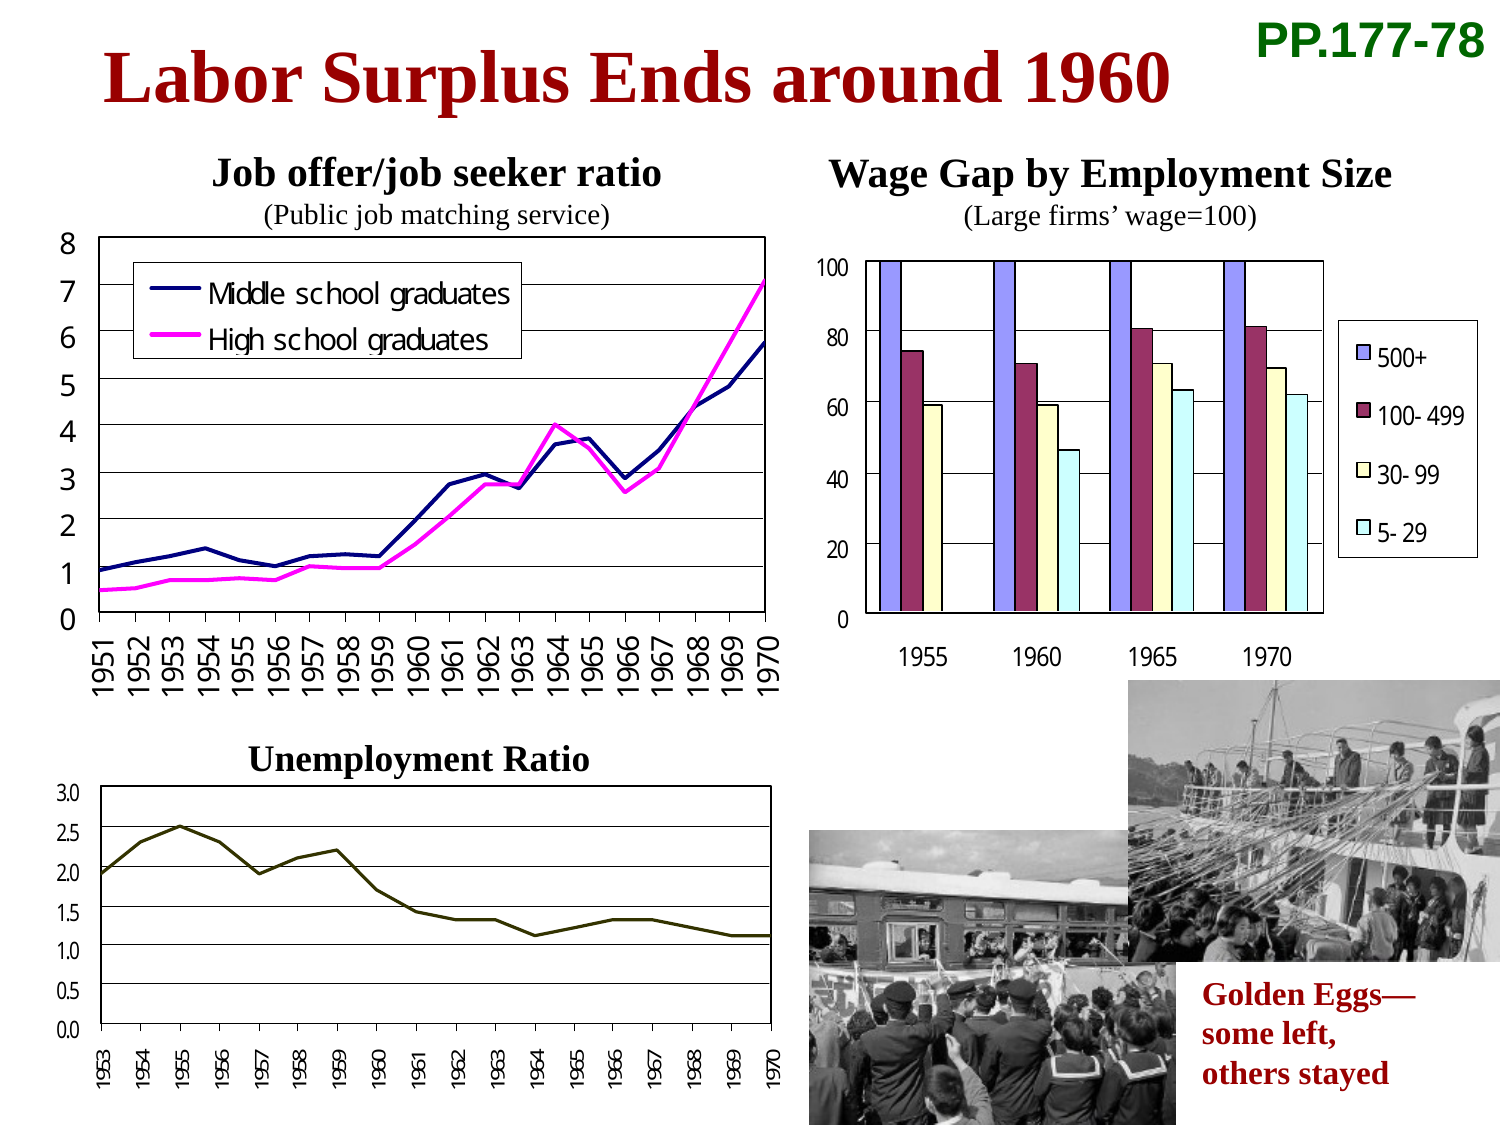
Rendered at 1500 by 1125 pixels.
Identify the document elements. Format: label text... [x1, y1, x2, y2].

text_box PP.177-78 [1139, 0, 1500, 76]
picture [25, 184, 1500, 1125]
text_box Unemployment Ratio [171, 735, 668, 740]
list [29, 740, 810, 1125]
text_box Job offer/job seeker ratio (Public job matching service) [100, 137, 774, 184]
text_box Golden Eggs— some left, others stayed [1187, 964, 1477, 1100]
text_box Wage Gap by Employment Size (Large firms’ wage=100) [773, 138, 1448, 231]
title Labor Surplus Ends around 1960 [88, 19, 1364, 126]
